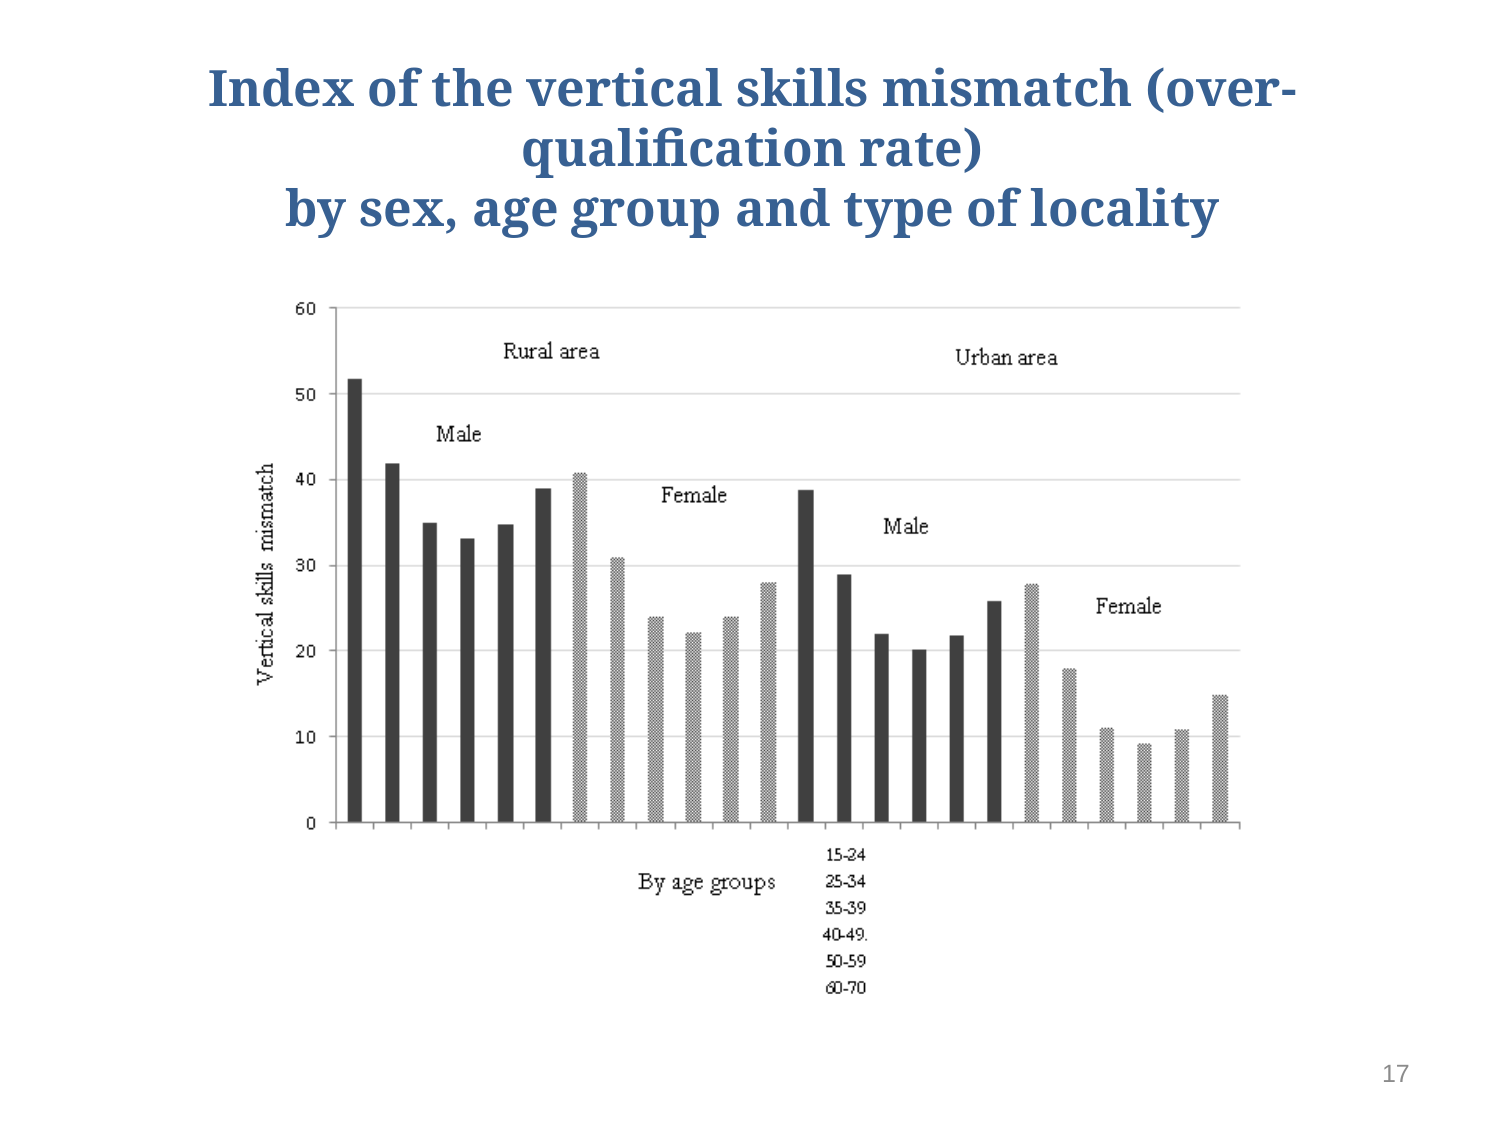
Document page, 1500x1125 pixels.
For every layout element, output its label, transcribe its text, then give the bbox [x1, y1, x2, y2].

text_box Index of the vertical skills mismatch (over-qualification rate) by sex, age group and type of locality [83, 90, 1423, 203]
slide_number 17 [1074, 1042, 1425, 1103]
picture [247, 290, 1258, 1031]
